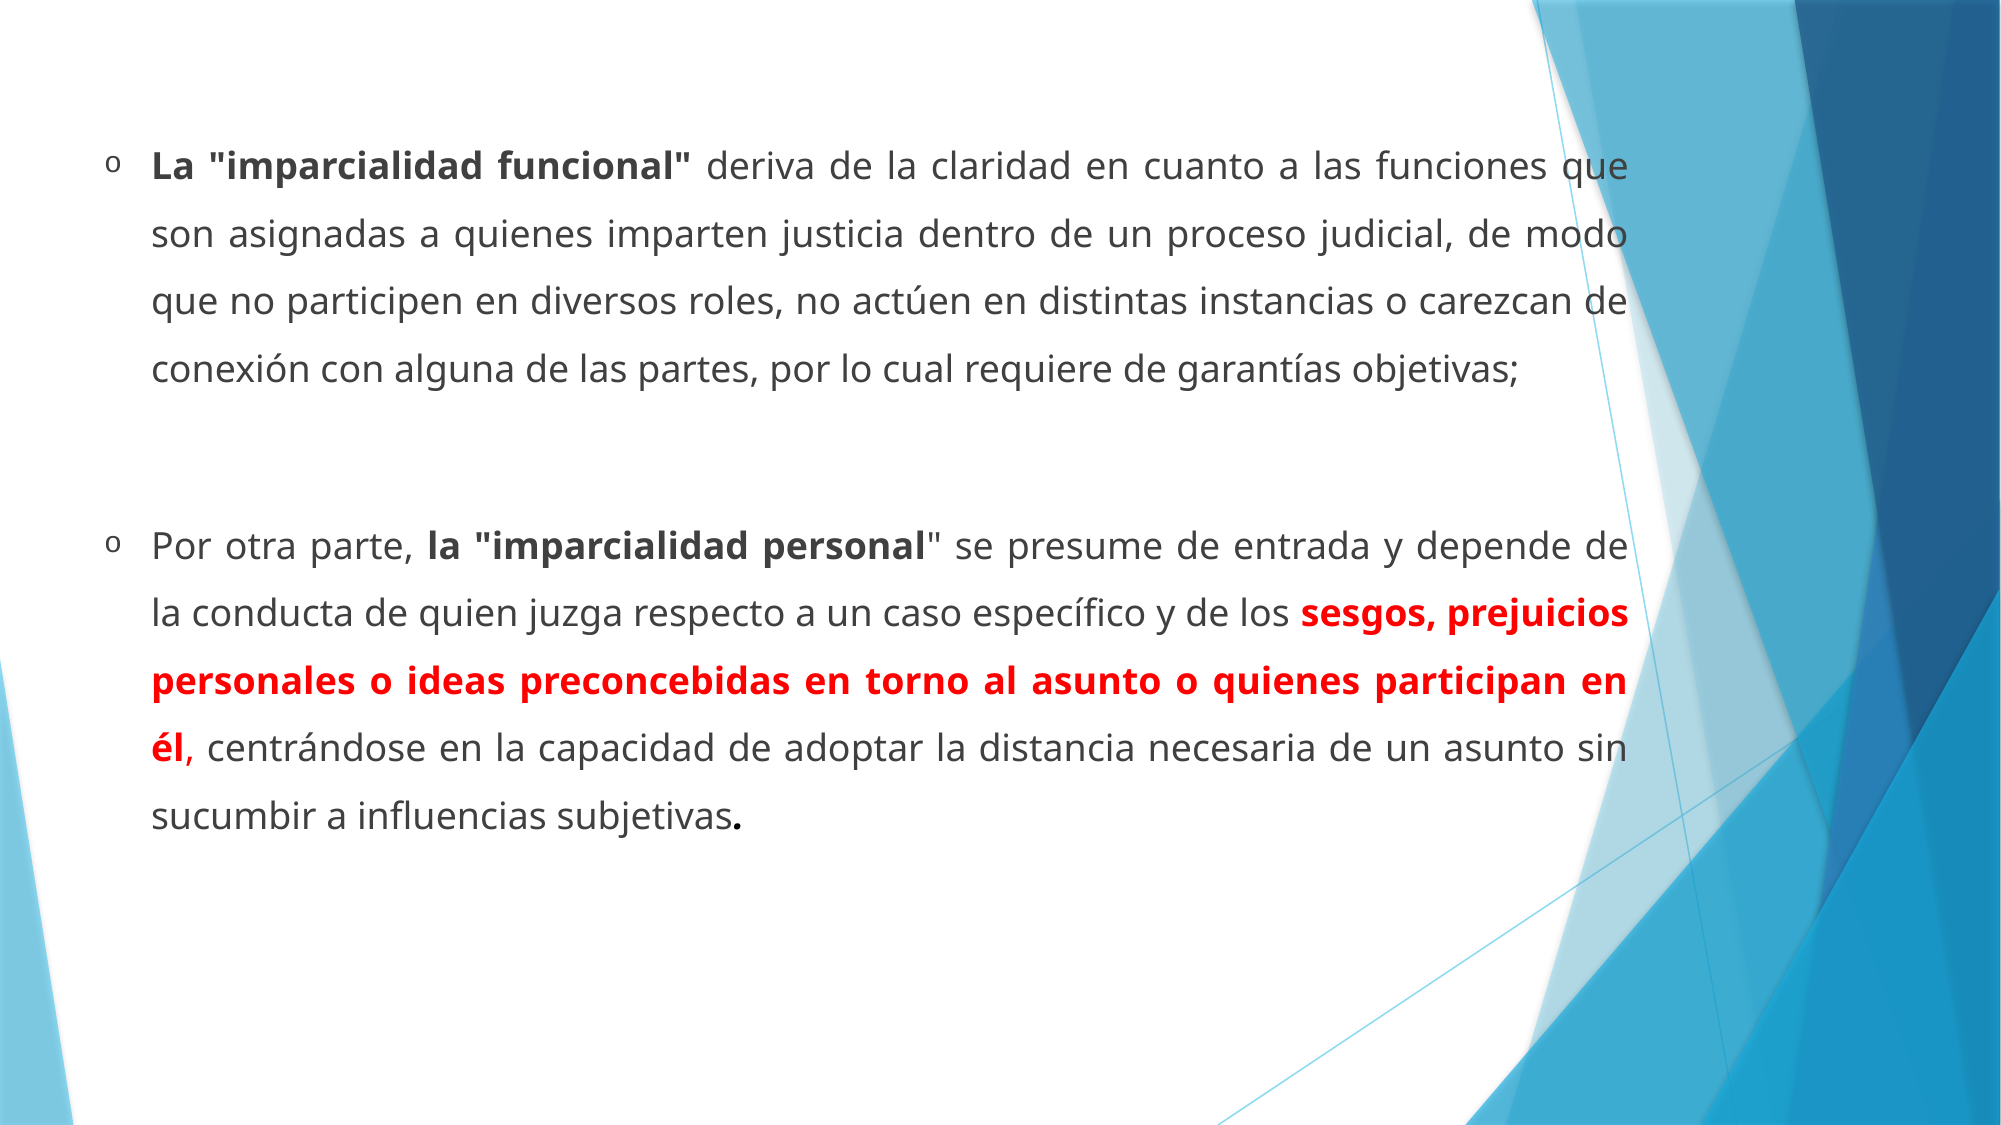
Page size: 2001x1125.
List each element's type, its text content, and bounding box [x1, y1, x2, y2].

list La "imparcialidad funcional" deriva de la claridad en cuanto a las funciones que son asignadas a quienes imparten justicia dentro de un proceso judicial, de modo que no participen en diversos roles, no actúen en distintas instancias o carezcan de conexión con alguna de las partes, por lo cual requiere de garantías objetivas; Por otra parte, la "imparcialidad personal" se presume de entrada y depende de la conducta de quien juzga respecto a un caso específico y de los sesgos, prejuicios personales o ideas preconcebidas en torno al asunto o quienes participan en él, centrándose en la capacidad de adoptar la distancia necesaria de un asunto sin sucumbir a influencias subjetivas. [14, 112, 1645, 990]
